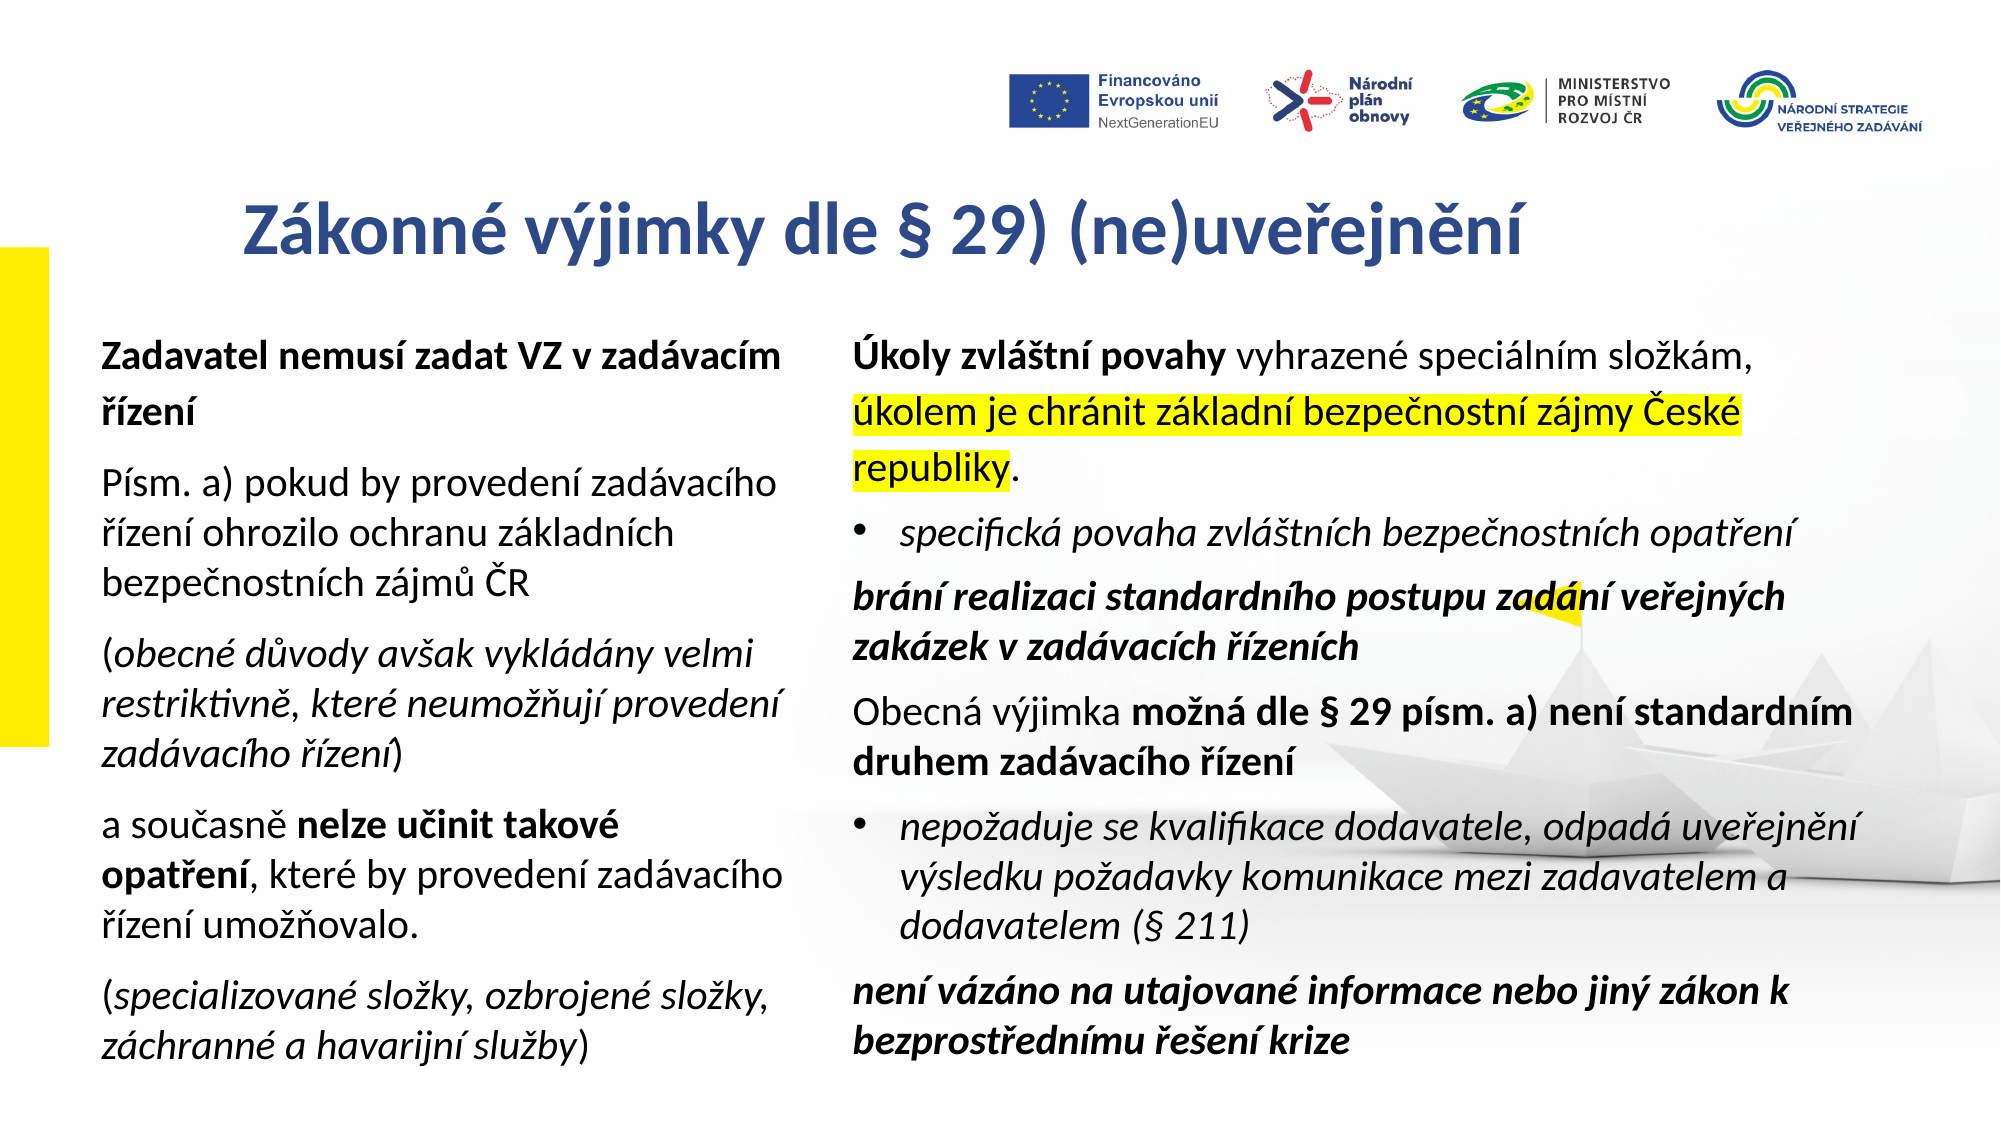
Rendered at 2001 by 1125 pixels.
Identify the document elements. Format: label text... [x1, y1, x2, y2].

text_box Zadavatel nemusí zadat VZ v zadávacím řízení Písm. a) pokud by provedení zadávacího řízení ohrozilo ochranu základních bezpečnostních zájmů ČR (obecné důvody avšak vykládány velmi restriktivně, které neumožňují provedení zadávacího řízení) a současně nelze učinit takové opatření, které by provedení zadávacího řízení umožňovalo. (specializované složky, ozbrojené složky, záchranné a havarijní služby) [86, 314, 800, 1075]
picture [0, 0, 2001, 1125]
text_box Zákonné výjimky dle § 29) (ne)uveřejnění [228, 172, 1633, 278]
text_box Úkoly zvláštní povahy vyhrazené speciálním složkám, úkolem je chránit základní bezpečnostní zájmy České republiky. specifická povaha zvláštních bezpečnostních opatření brání realizaci standardního postupu zadání veřejných zakázek v zadávacích řízeních Obecná výjimka možná dle § 29 písm. a) není standardním druhem zadávacího řízení nepožaduje se kvalifikace dodavatele, odpadá uveřejnění výsledku požadavky komunikace mezi zadavatelem a dodavatelem (§ 211) není vázáno na utajované informace nebo jiný zákon k bezprostřednímu řešení krize [837, 314, 1900, 1071]
